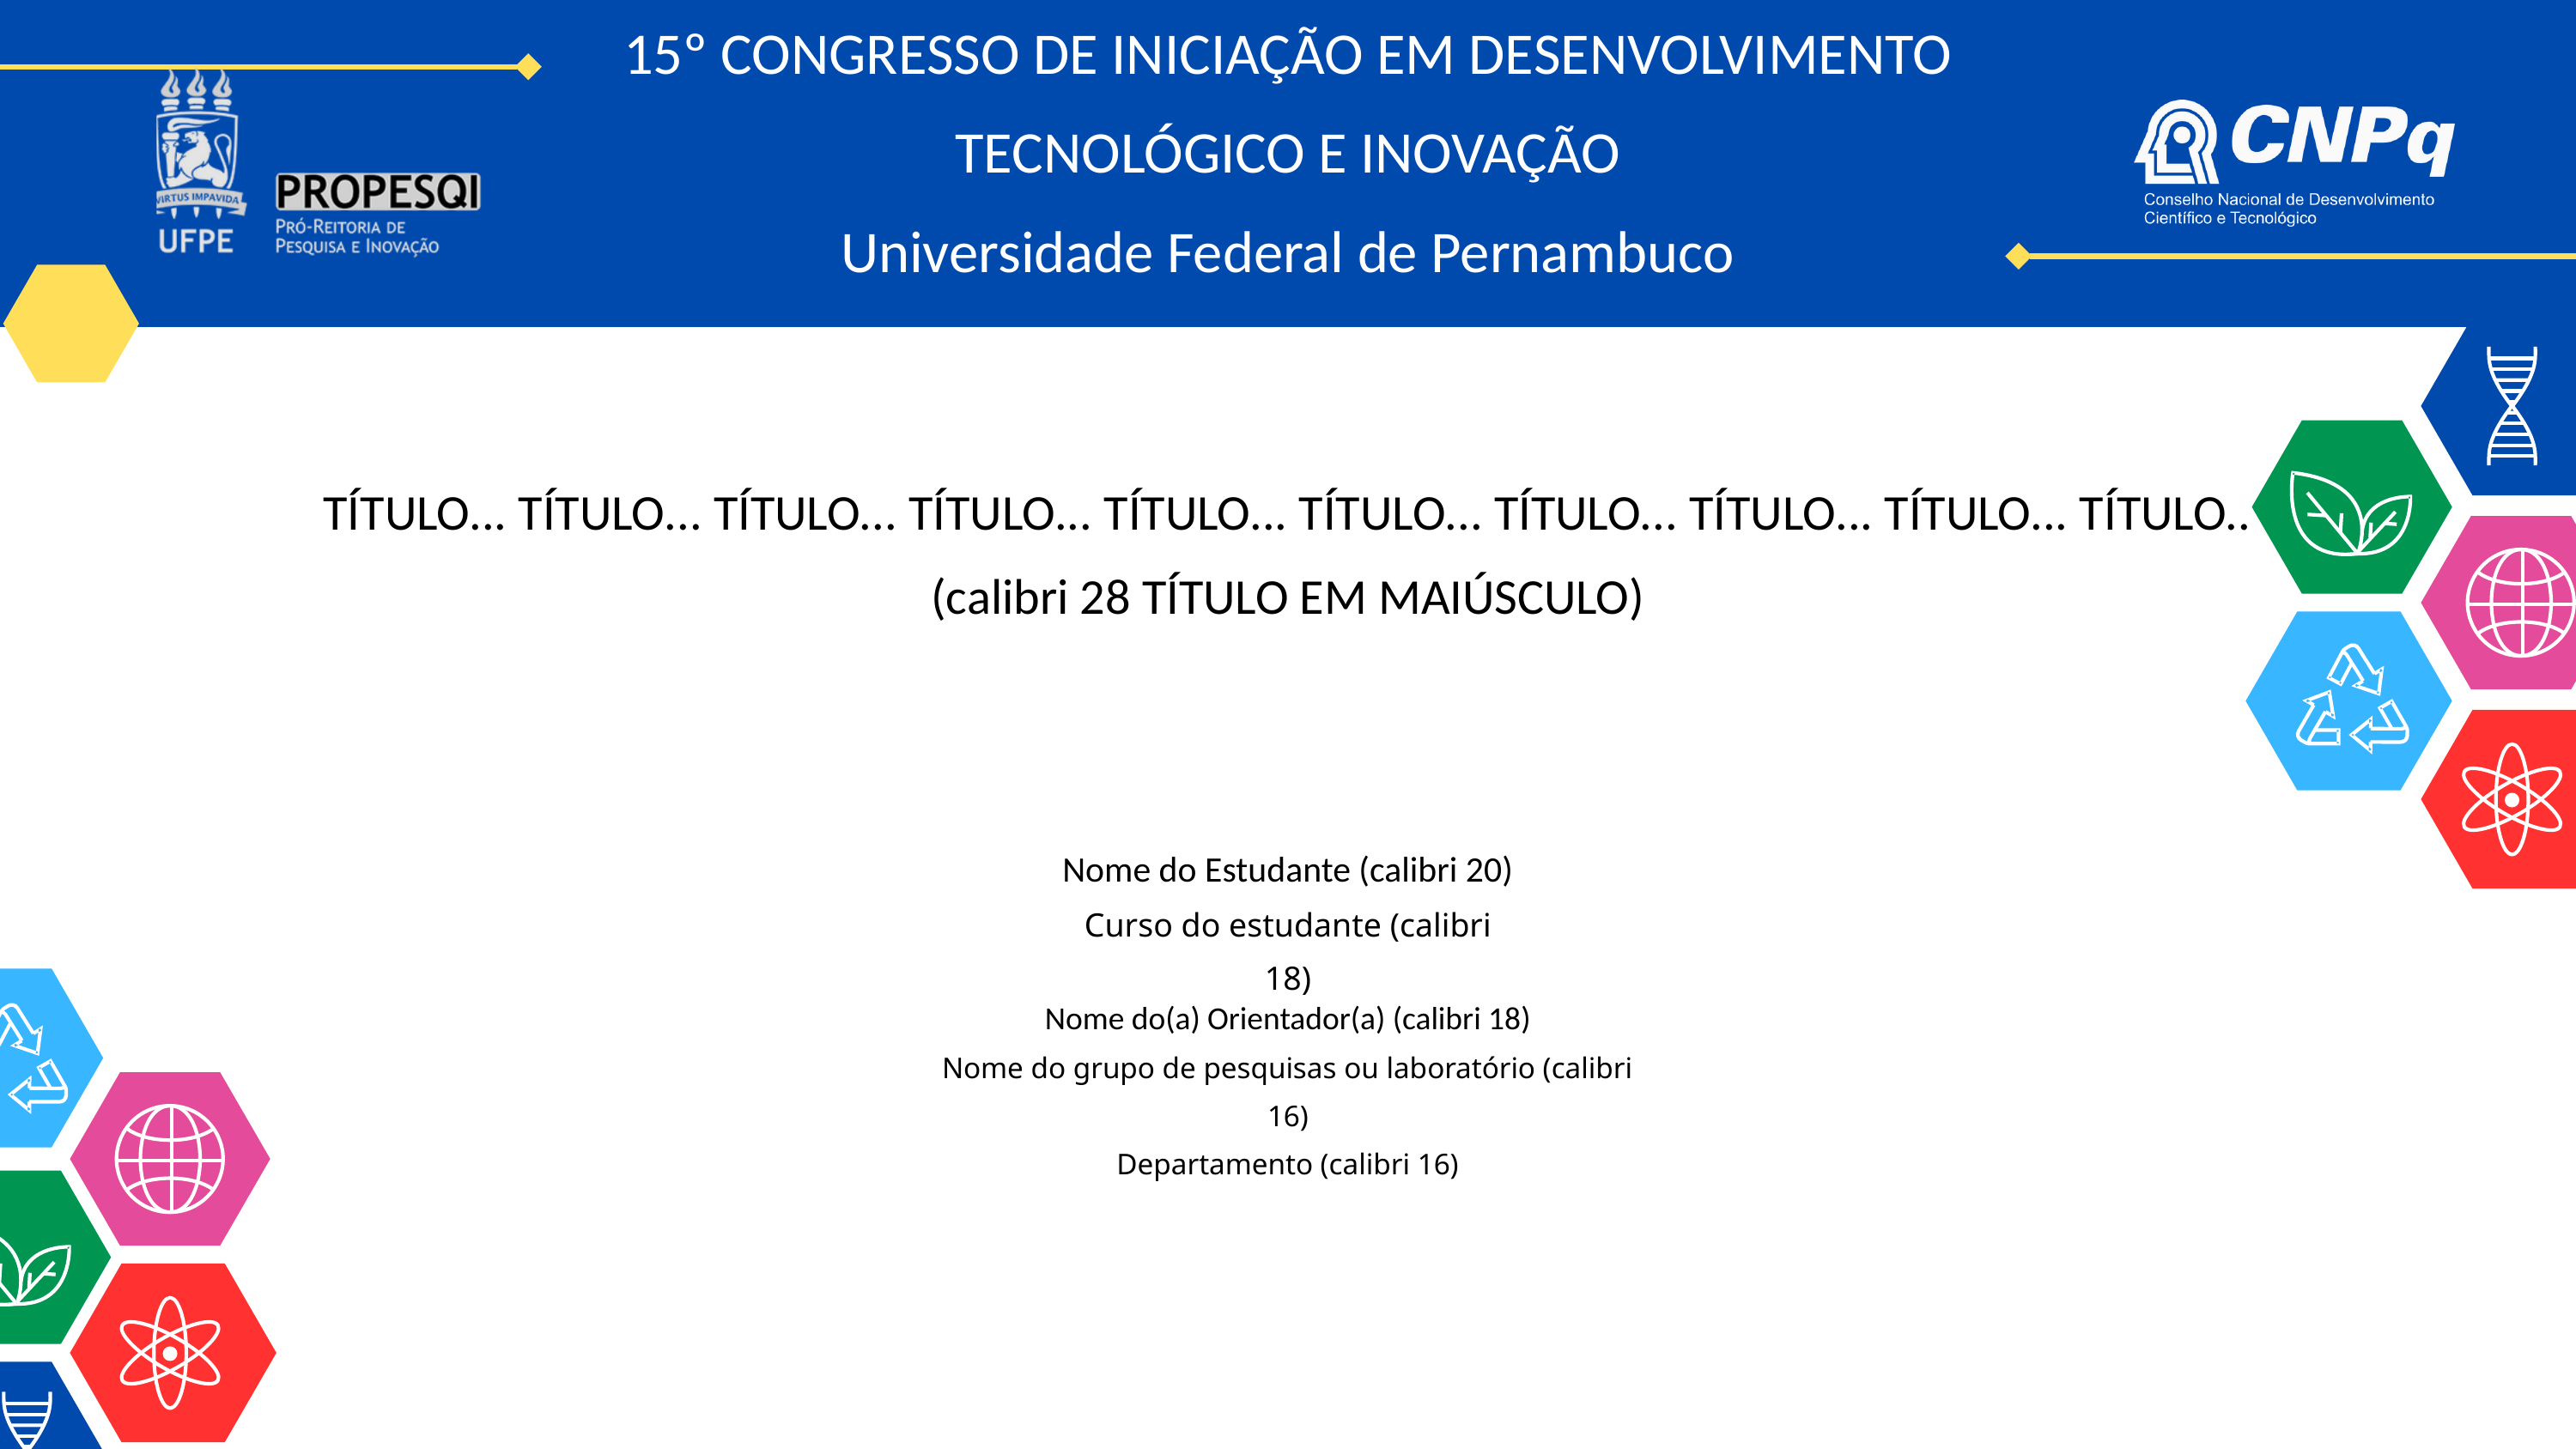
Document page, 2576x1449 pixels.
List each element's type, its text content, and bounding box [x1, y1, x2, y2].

text_box TÍTULO... TÍTULO... TÍTULO... TÍTULO... TÍTULO... TÍTULO... TÍTULO... TÍTULO... TÍTULO... TÍTULO.. (calibri 28 TÍTULO EM MAIÚSCULO) [314, 455, 2240, 624]
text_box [3, 264, 140, 383]
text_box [2245, 316, 2576, 889]
text_box Nome do Estudante (calibri 20) Curso do estudante (calibri 18) [1062, 828, 1514, 982]
text_box Nome do(a) Orientador(a) (calibri 18) Nome do grupo de pesquisas ou laboratório (calibri 16) Departamento (calibri 16) [940, 982, 1636, 1180]
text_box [0, 0, 2576, 328]
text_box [0, 968, 277, 1449]
